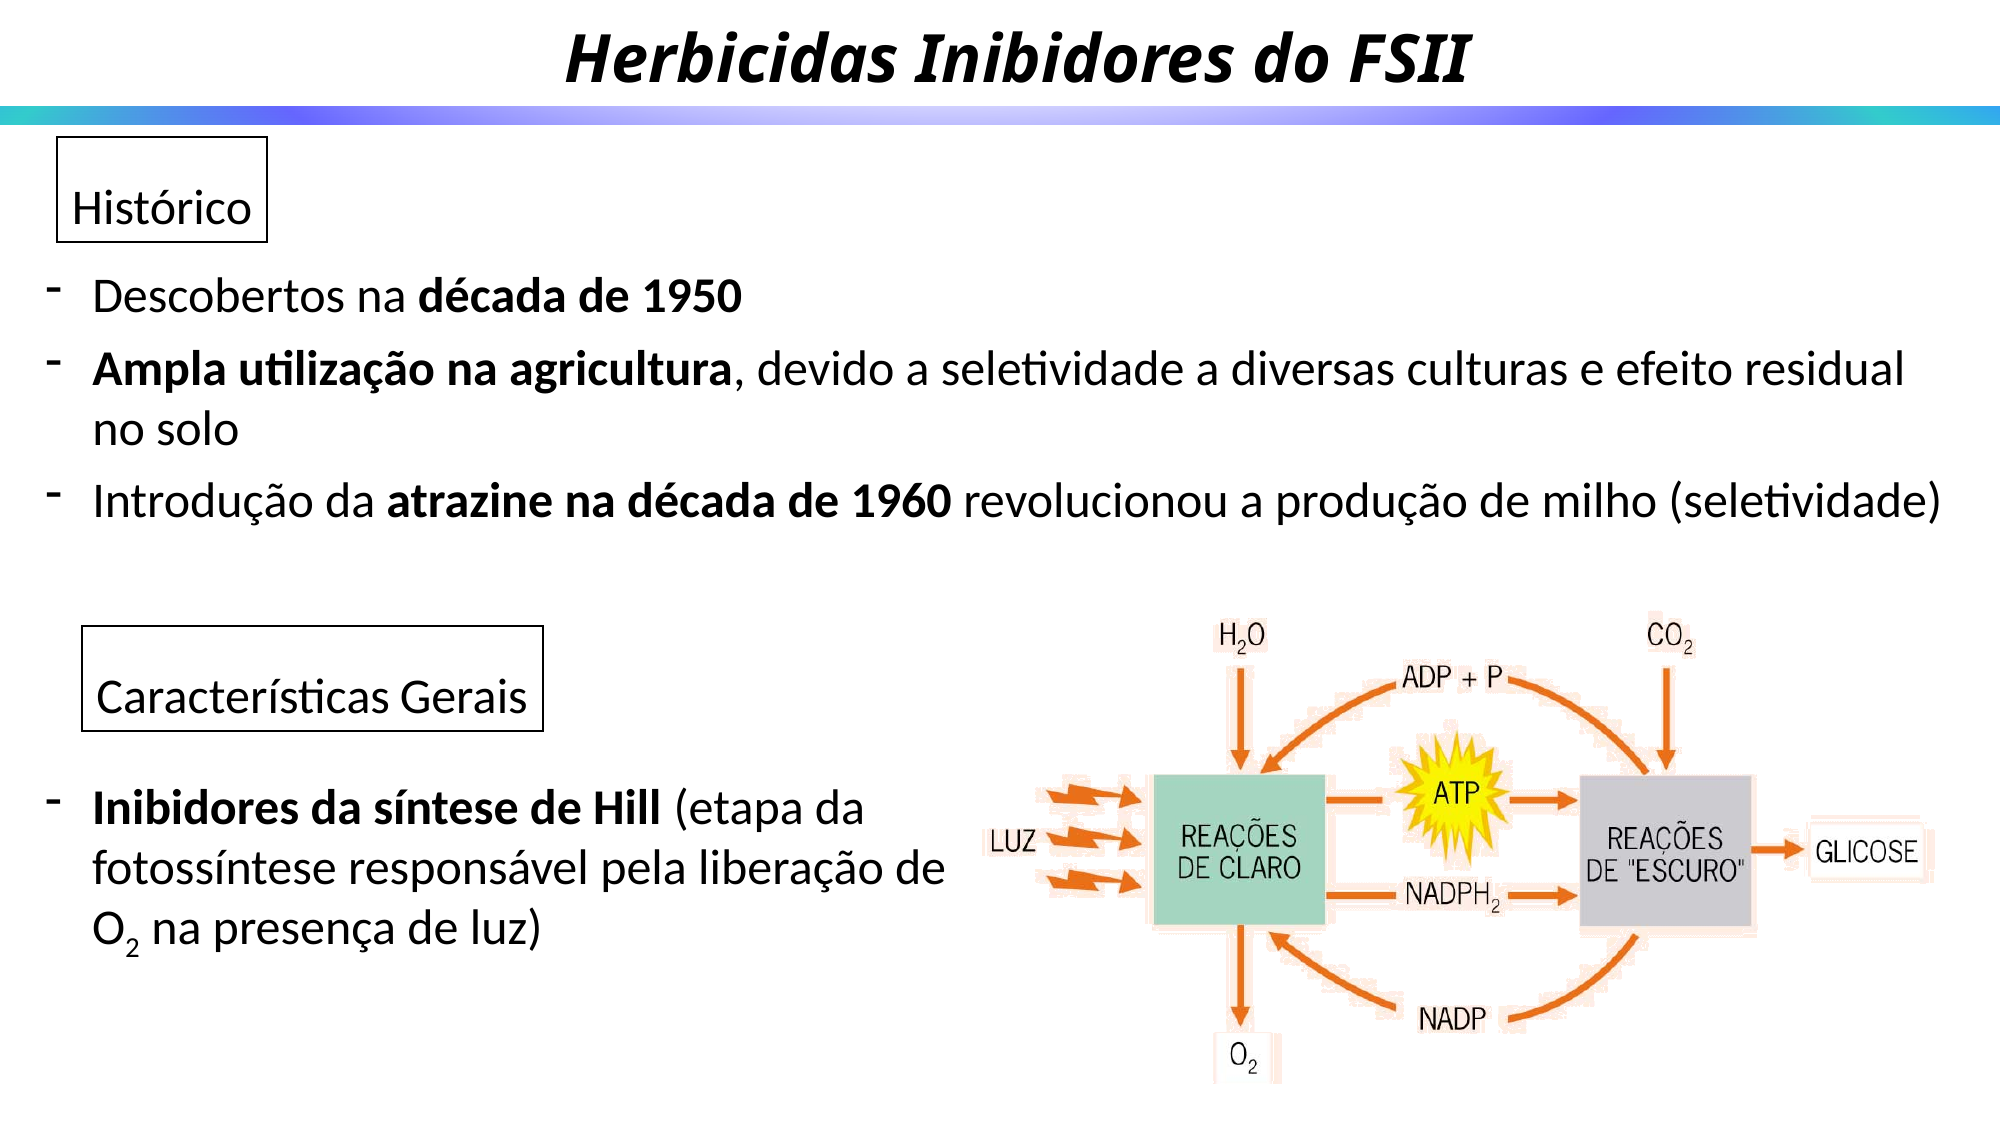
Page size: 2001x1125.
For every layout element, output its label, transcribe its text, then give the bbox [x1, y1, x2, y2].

text_box Histórico [56, 136, 268, 243]
text_box Descobertos na década de 1950 Ampla utilização na agricultura, devido a seletividade a diversas culturas e efeito residual no solo Introdução da atrazine na década de 1960 revolucionou a produção de milho (seletividade) [30, 255, 1959, 535]
text_box Herbicidas Inibidores do FSII [296, 0, 1740, 106]
text_box Características Gerais [81, 625, 544, 732]
text_box Inibidores da síntese de Hill (etapa da fotossíntese responsável pela liberação de O2 na presença de luz) [30, 767, 954, 1043]
picture [954, 605, 1942, 1084]
picture [0, 106, 2000, 125]
